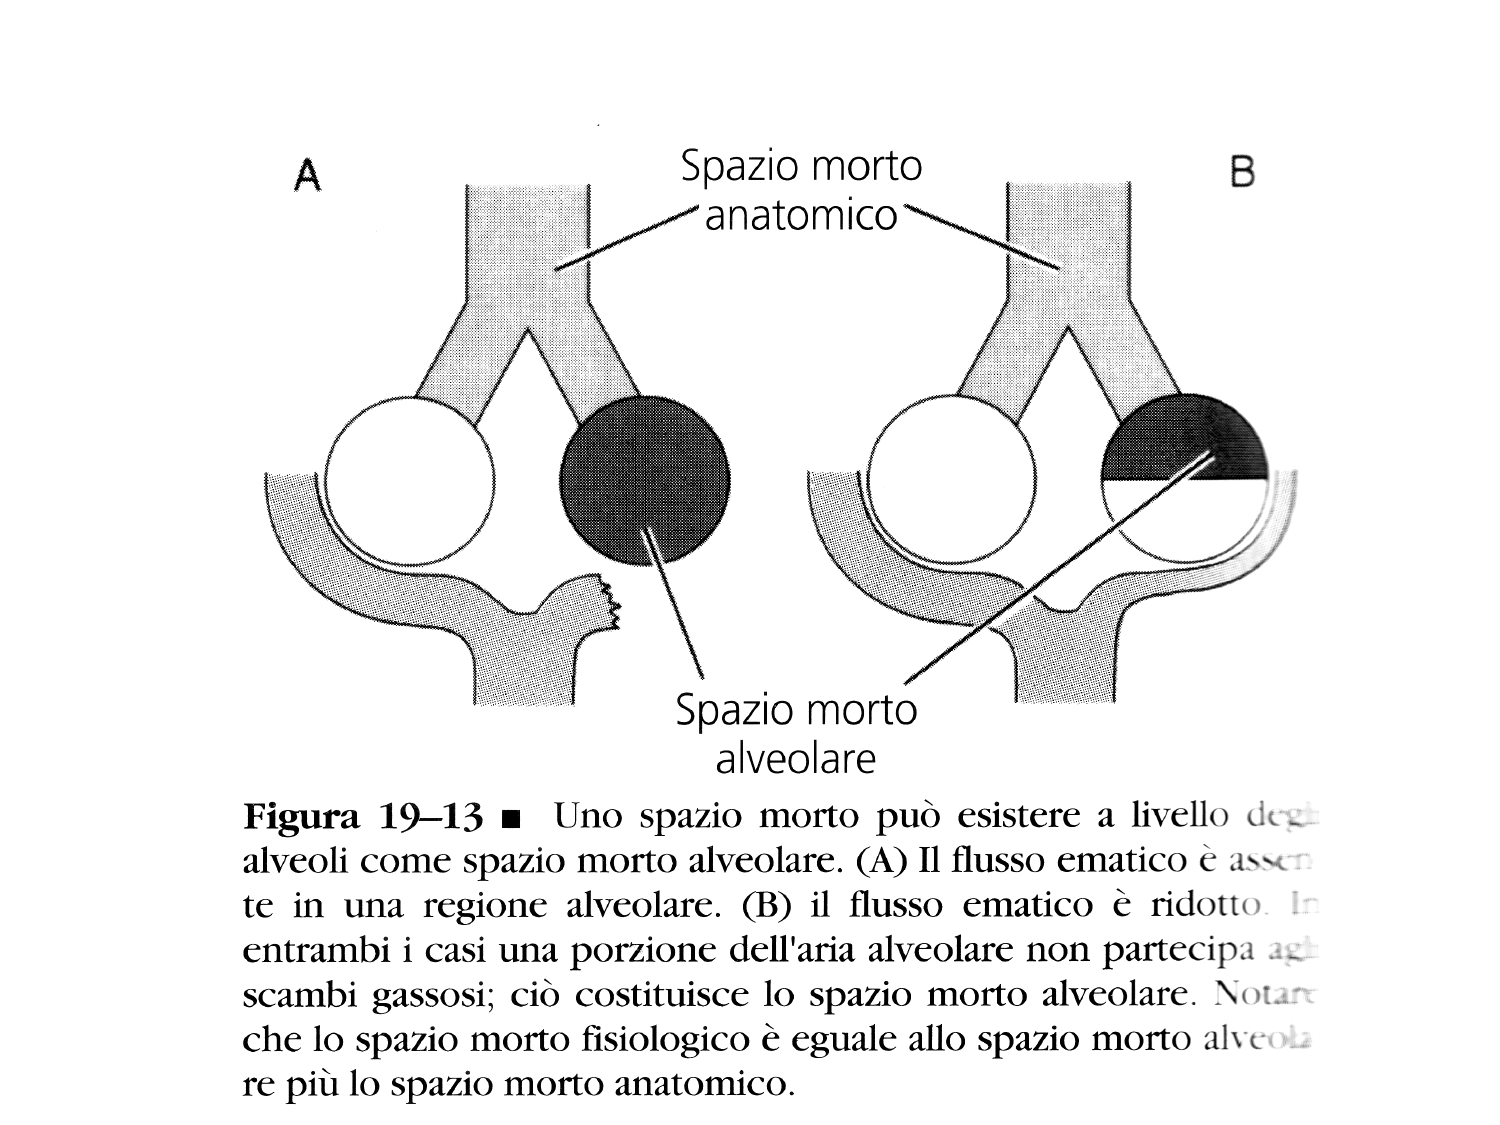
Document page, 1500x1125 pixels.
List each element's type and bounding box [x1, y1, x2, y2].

picture [180, 0, 1369, 1125]
